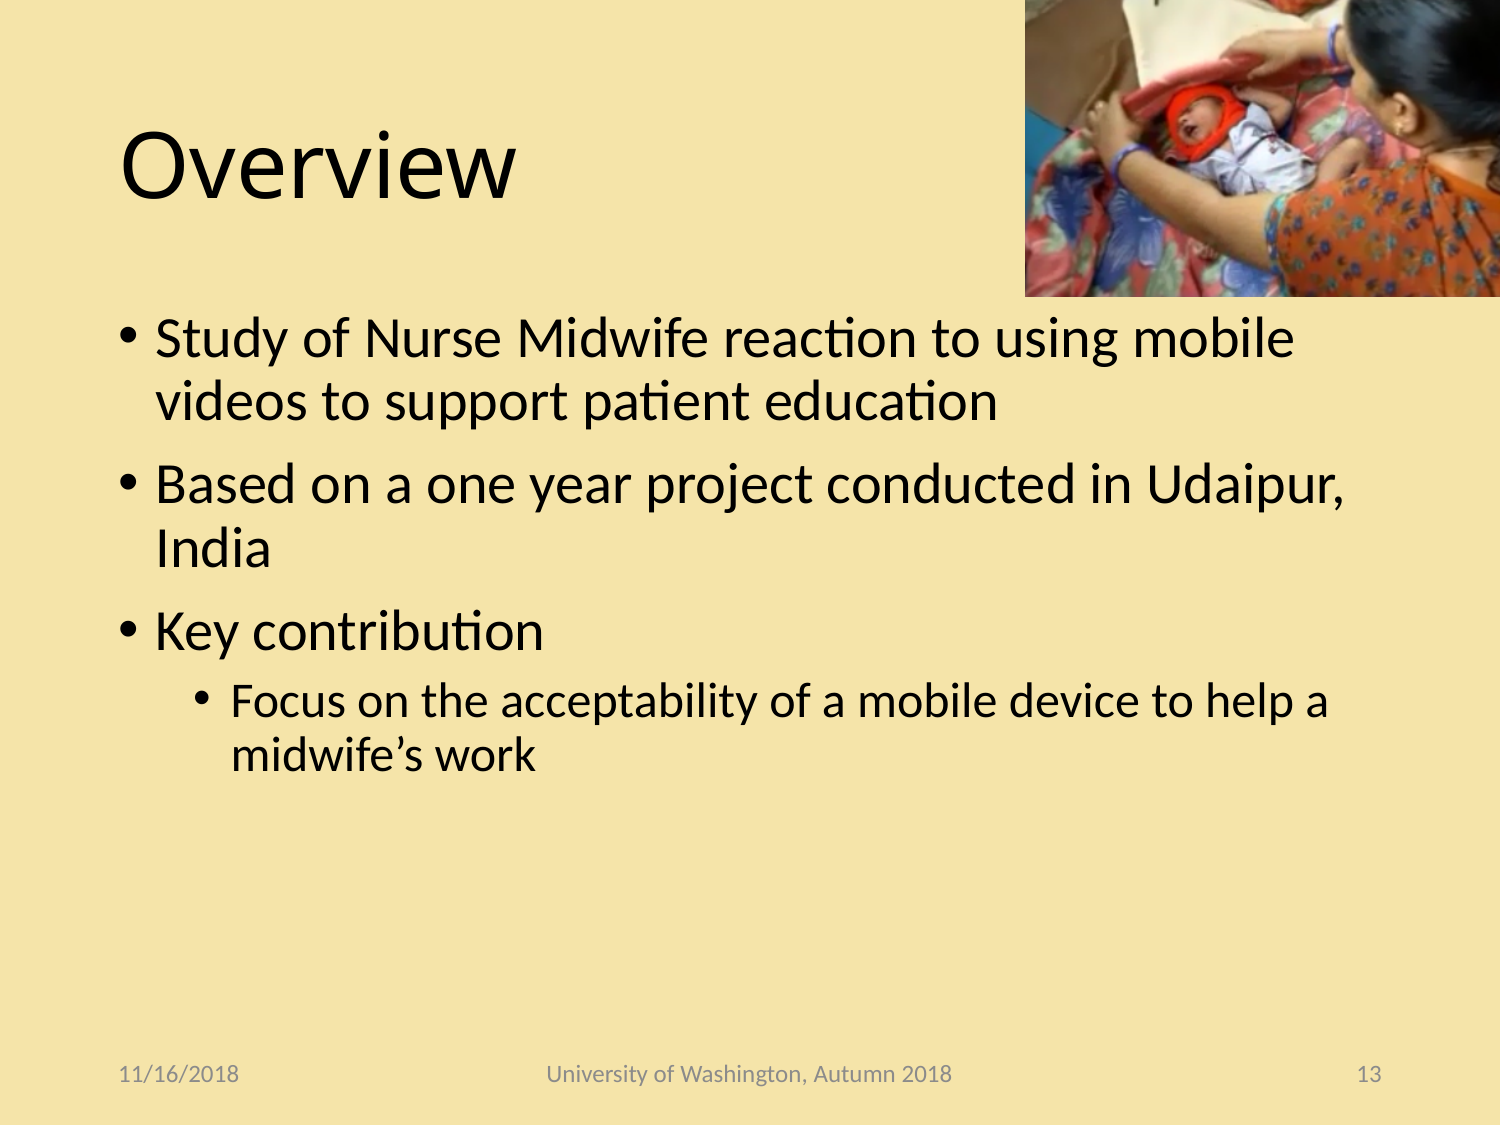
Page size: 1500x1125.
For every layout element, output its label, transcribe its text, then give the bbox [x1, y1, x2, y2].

list Study of Nurse Midwife reaction to using mobile videos to support patient education Based on a one year project conducted in Udaipur, India Key contribution Focus on the acceptability of a mobile device to help a midwife’s work [103, 299, 1397, 1014]
title Overview [103, 59, 1024, 278]
slide_number 13 [1059, 1042, 1397, 1103]
footer University of Washington, Autumn 2018 [496, 1042, 1004, 1103]
picture [1024, 0, 1500, 297]
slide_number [103, 1042, 441, 1103]
